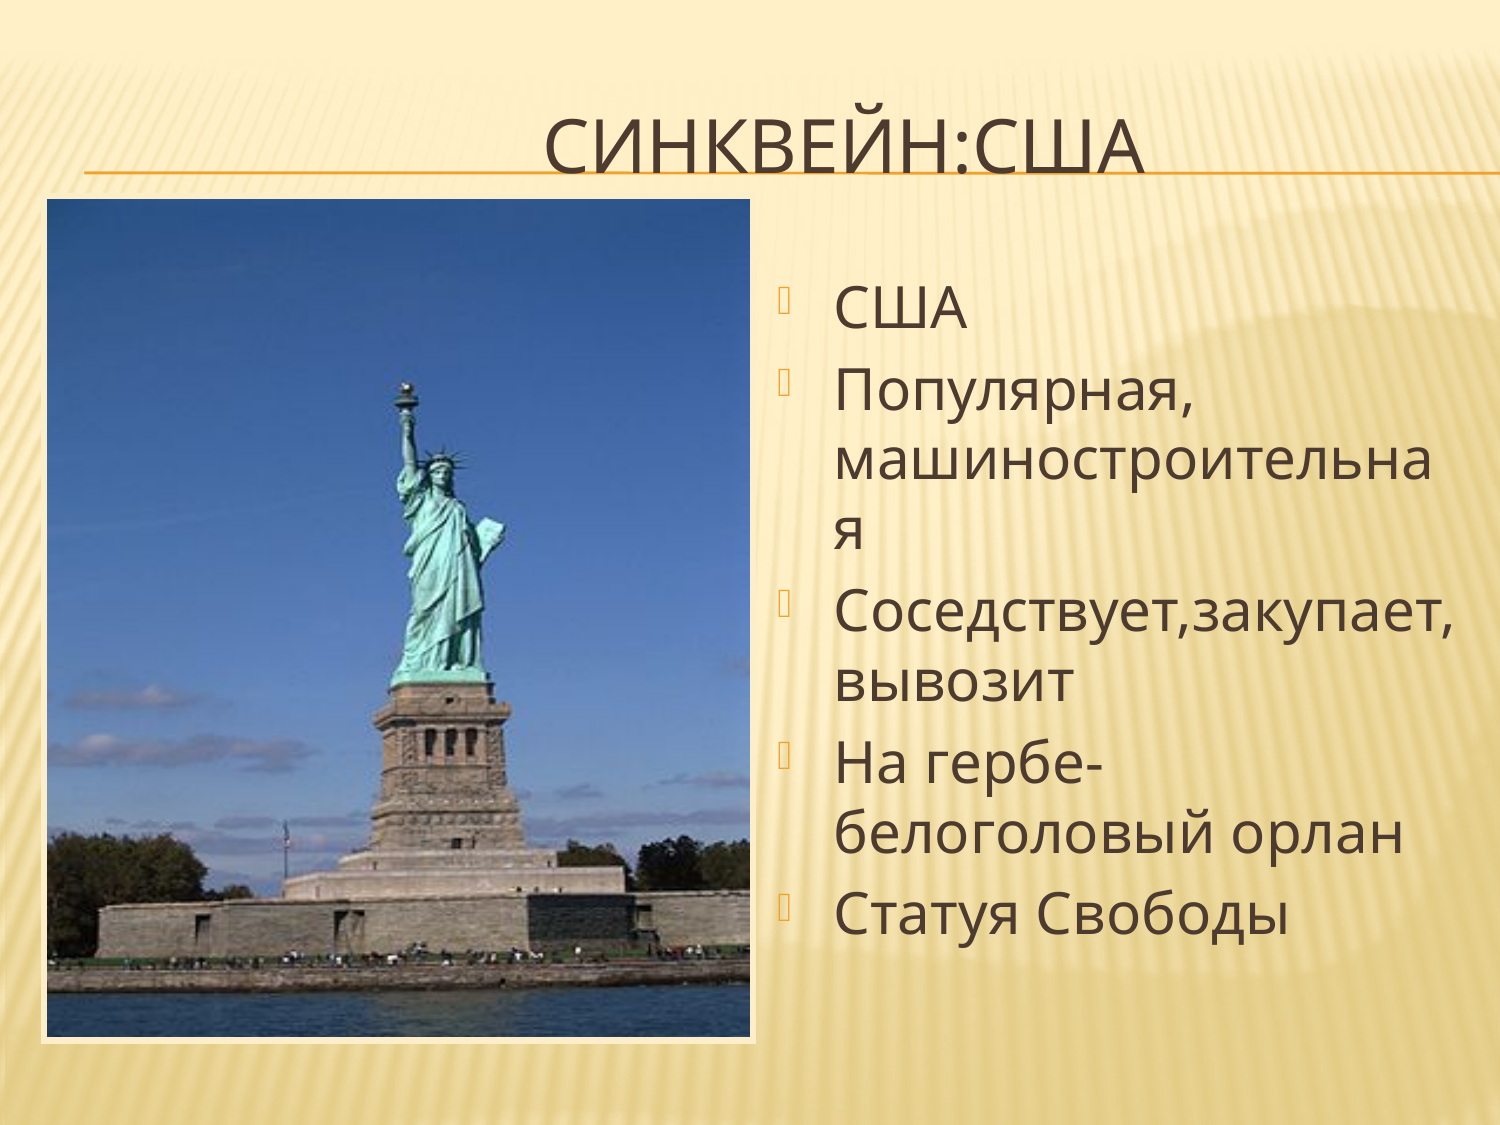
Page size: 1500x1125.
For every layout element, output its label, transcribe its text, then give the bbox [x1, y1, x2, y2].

title Синквейн:США [527, 75, 1372, 213]
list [46, 198, 751, 1038]
list США Популярная, машиностроительная Соседствует,закупает,вывозит На гербе-белоголовый орлан Статуя Свободы [762, 262, 1475, 1038]
